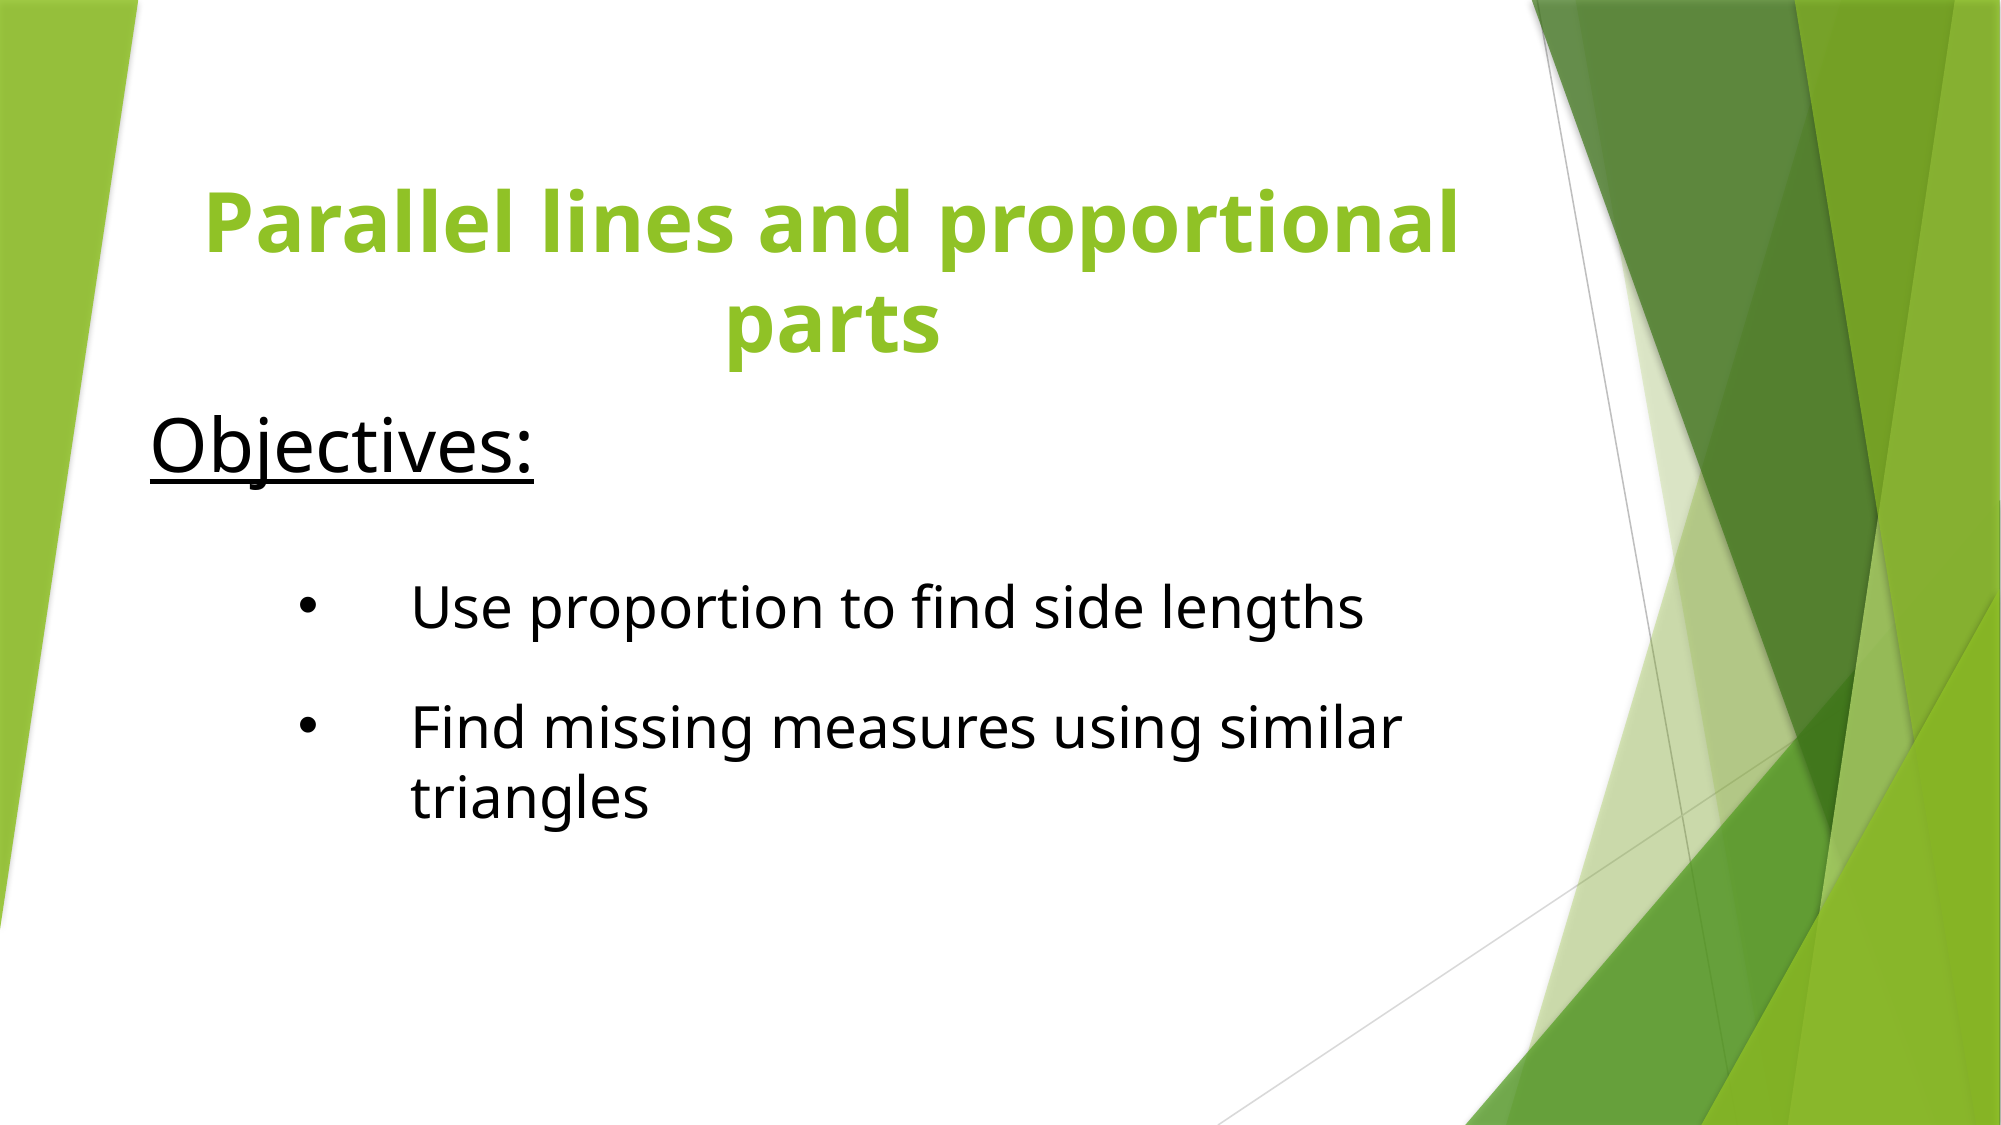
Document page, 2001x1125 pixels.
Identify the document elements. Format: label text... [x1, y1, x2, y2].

text_box Parallel lines and proportional parts [110, 162, 1556, 377]
text_box Objectives: [110, 390, 574, 496]
text_box Use proportion to find side lengths Find missing measures using similar triangles [283, 562, 1612, 838]
